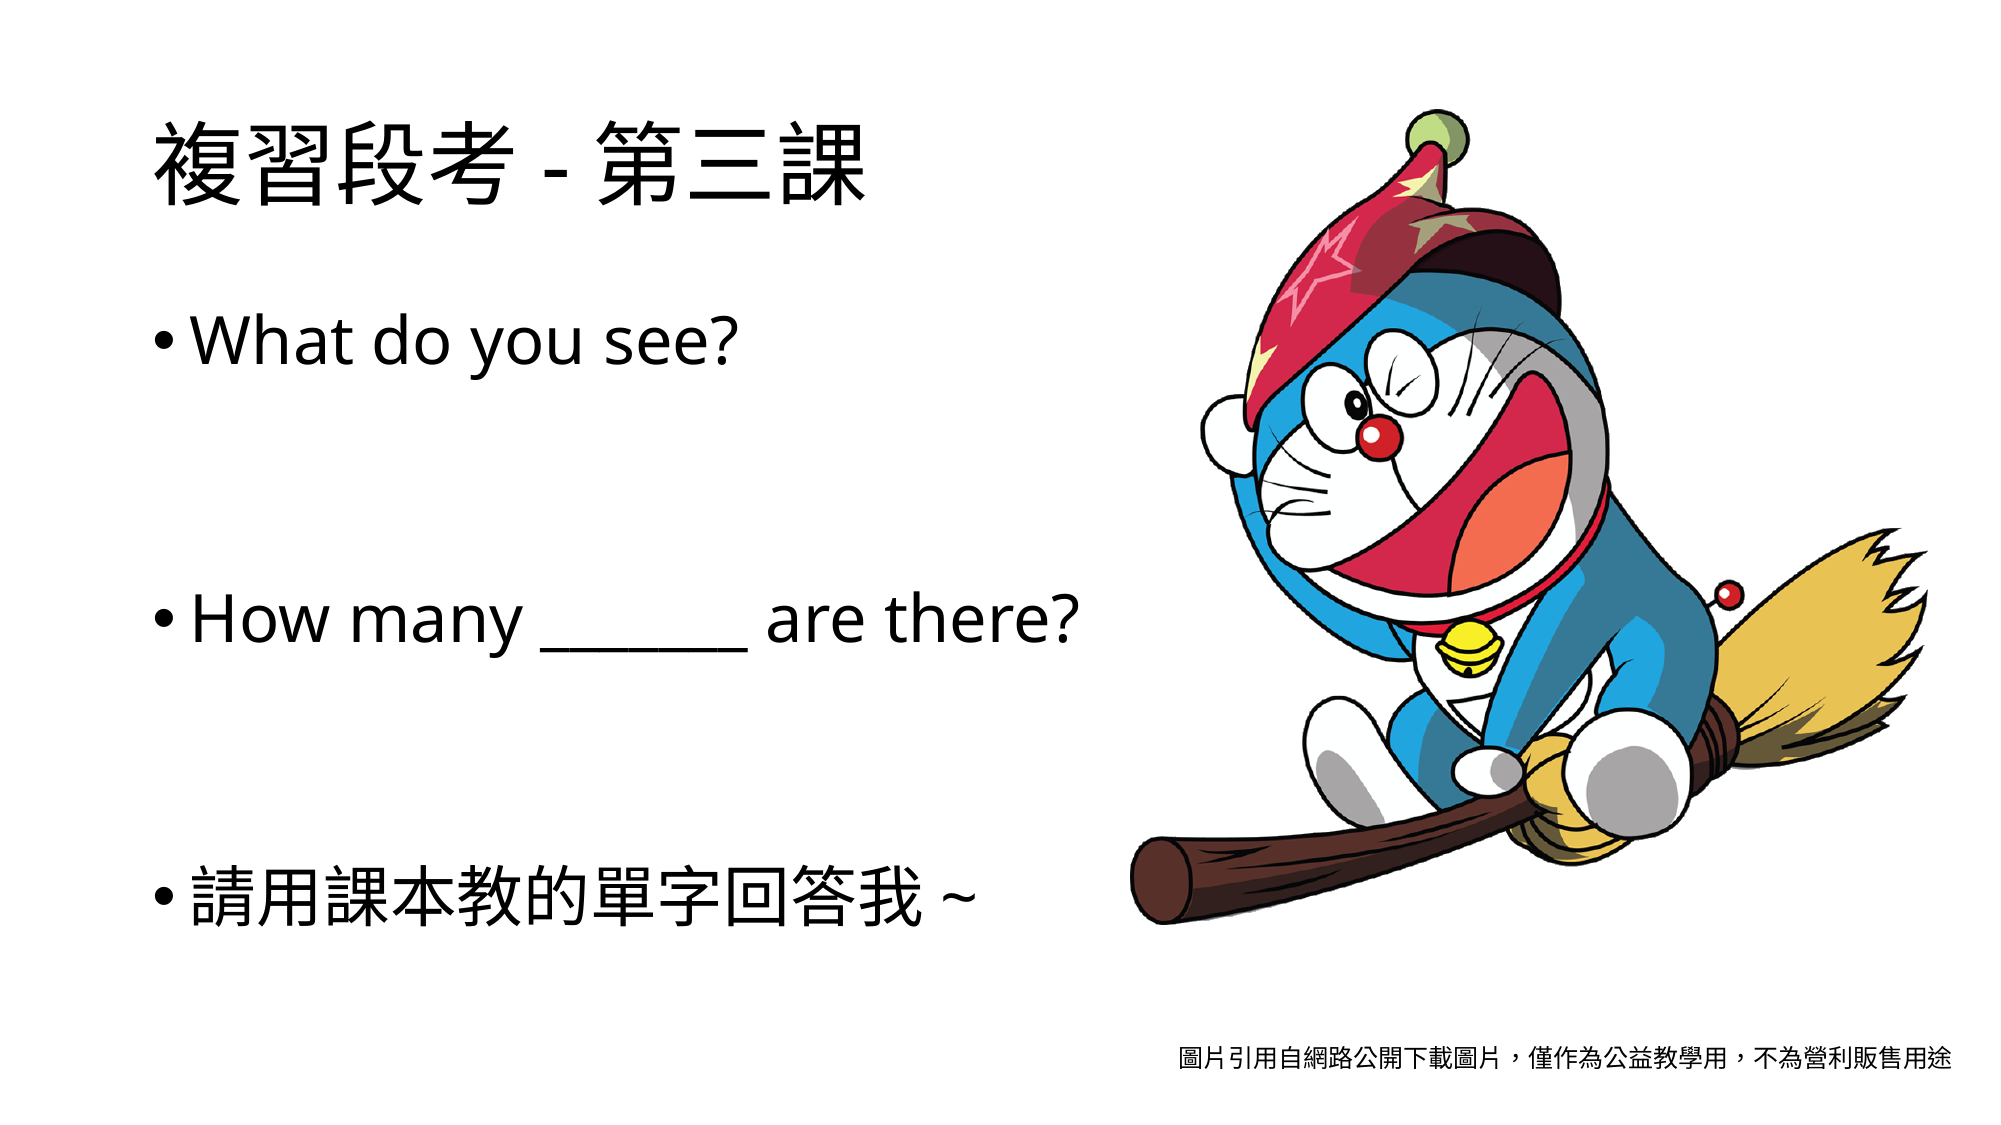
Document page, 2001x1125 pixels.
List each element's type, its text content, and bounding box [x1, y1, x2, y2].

picture [1105, 107, 1931, 933]
list What do you see? How many _______ are there? 請用課本教的單字回答我~ [137, 299, 1863, 1014]
text_box 圖片引用自網路公開下載圖片，僅作為公益教學用，不為營利販售用途 [1163, 1035, 1969, 1081]
title 複習段考-第三課 [137, 59, 1863, 278]
